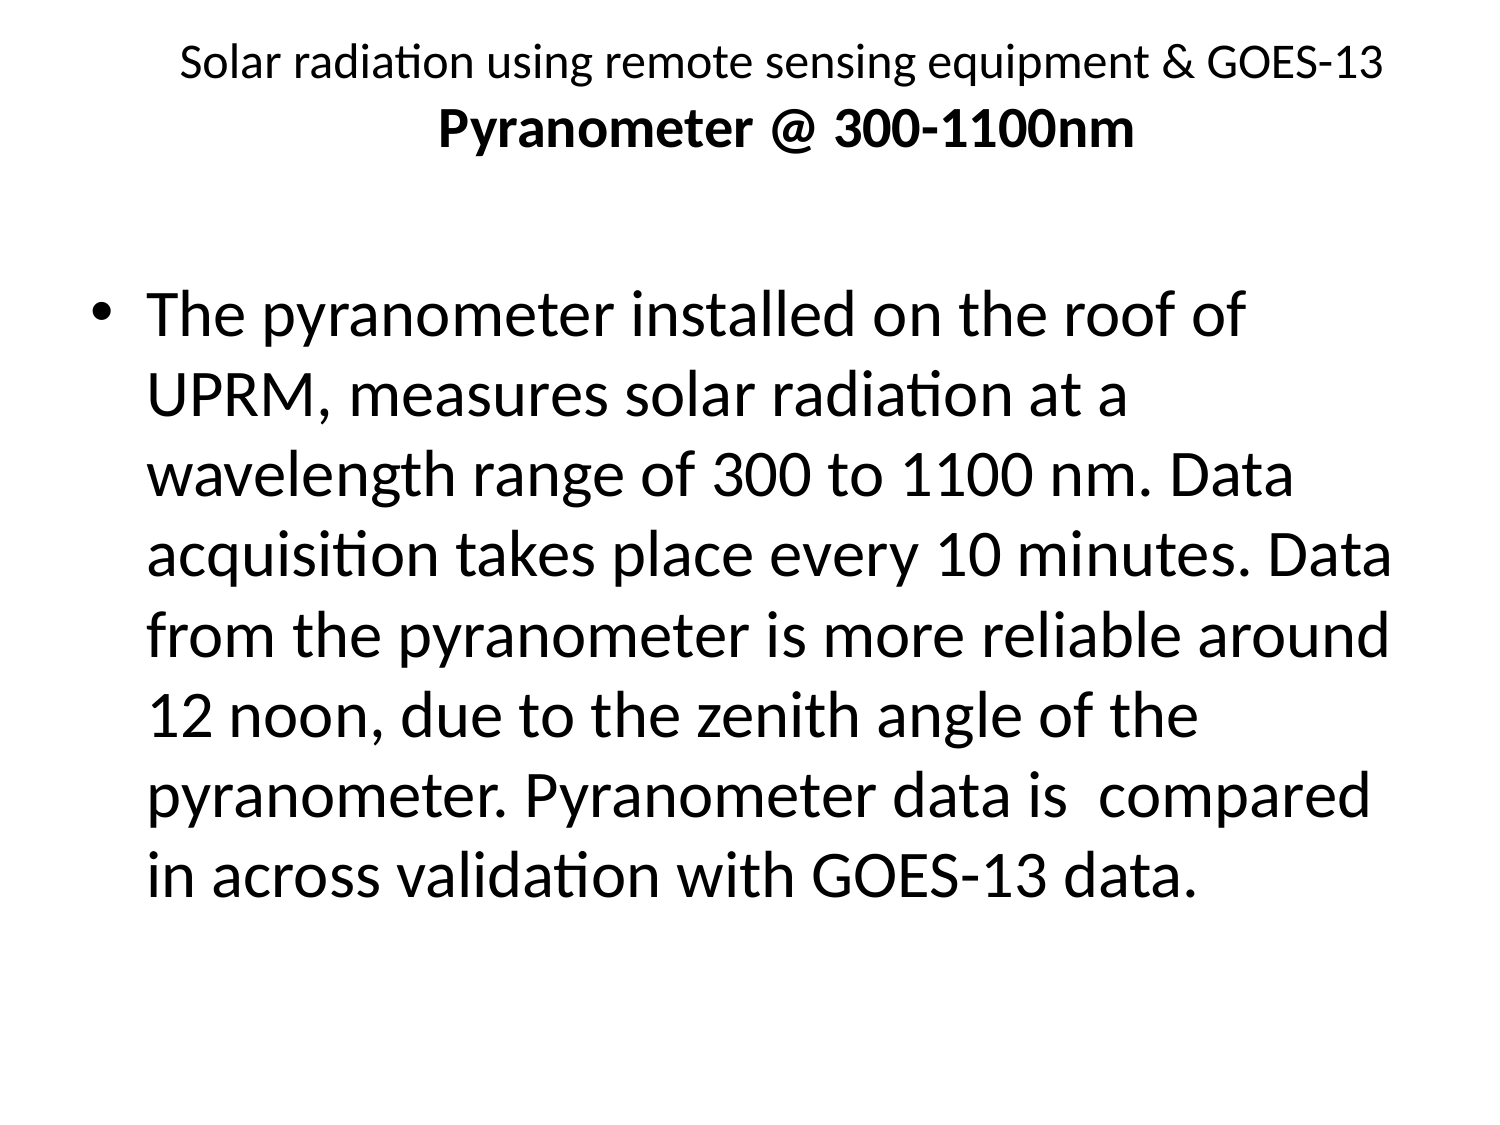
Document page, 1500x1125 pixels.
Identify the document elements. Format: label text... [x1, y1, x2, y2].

list The pyranometer installed on the roof of UPRM, measures solar radiation at a wavelength range of 300 to 1100 nm. Data acquisition takes place every 10 minutes. Data from the pyranometer is more reliable around 12 noon, due to the zenith angle of the pyranometer. Pyranometer data is compared in across validation with GOES-13 data. [75, 262, 1425, 1005]
text_box Solar radiation using remote sensing equipment & GOES-13 Pyranometer @ 300-1100nm [112, 0, 1463, 188]
